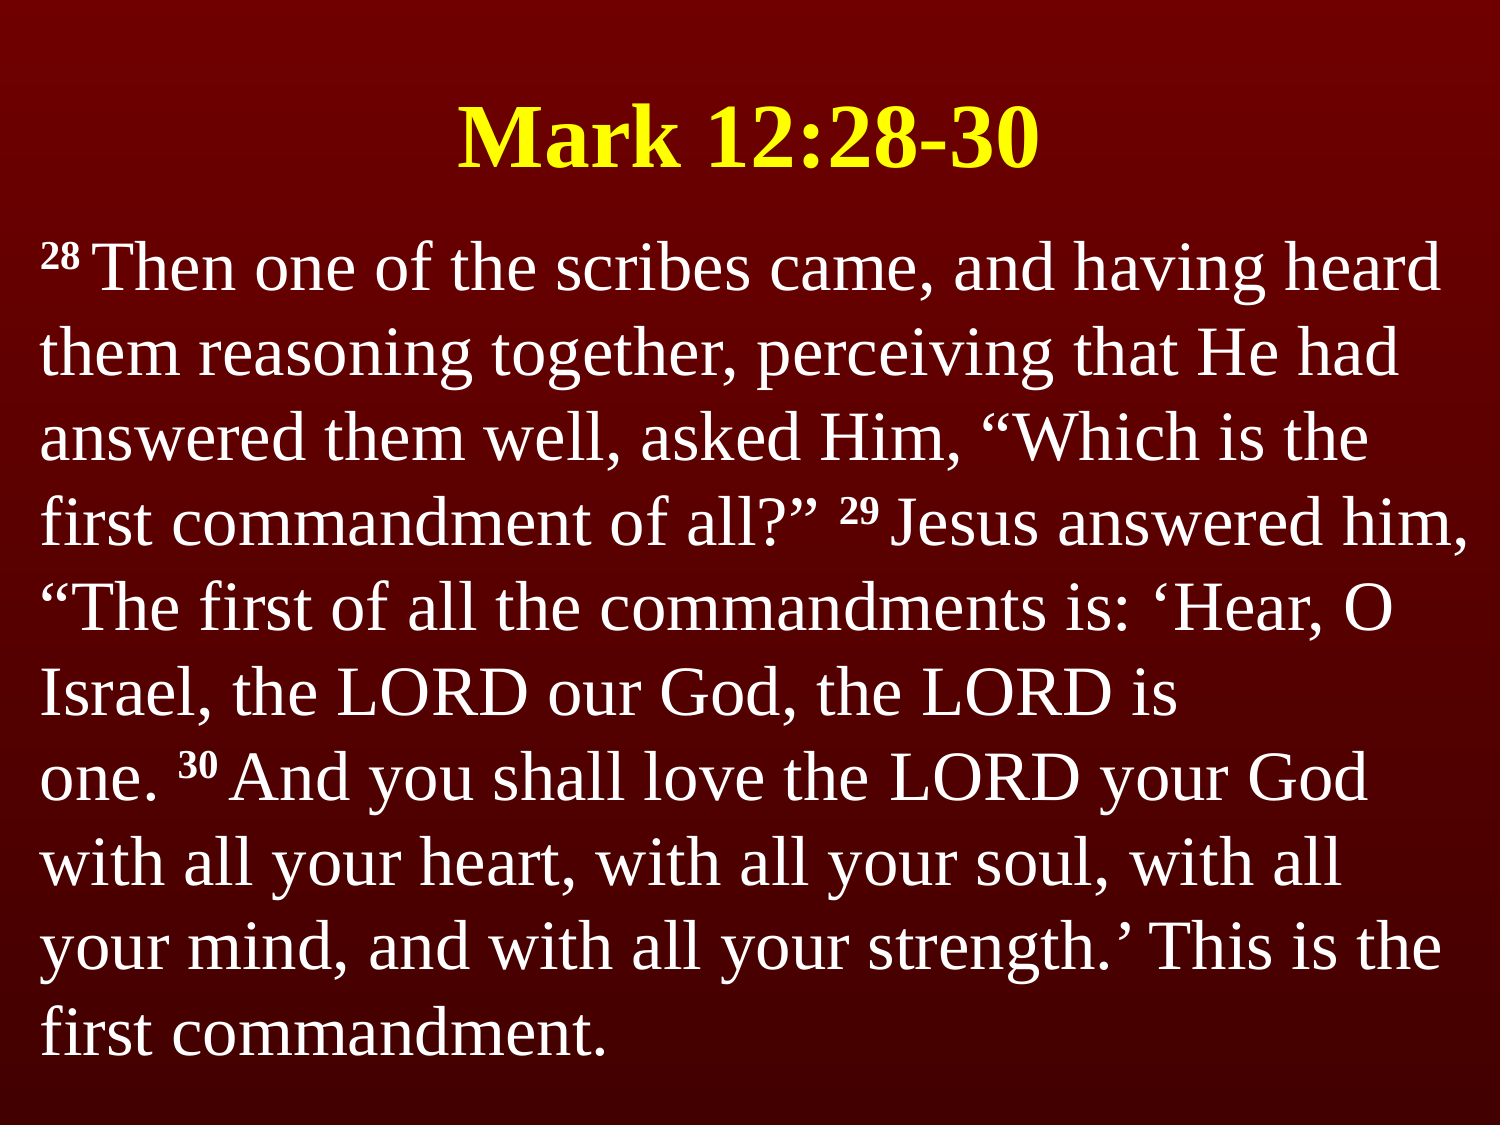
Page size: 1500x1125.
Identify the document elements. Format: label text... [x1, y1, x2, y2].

text_box 28 Then one of the scribes came, and having heard them reasoning together, perceiving that He had answered them well, asked Him, “Which is the first commandment of all?” 29 Jesus answered him, “The first of all the commandments is: ‘Hear, O Israel, the Lord our God, the Lord is one. 30 And you shall love the Lord your God with all your heart, with all your soul, with all your mind, and with all your strength.’ This is the first commandment. [24, 212, 1488, 1077]
title Mark 12:28-30 [75, 37, 1425, 212]
